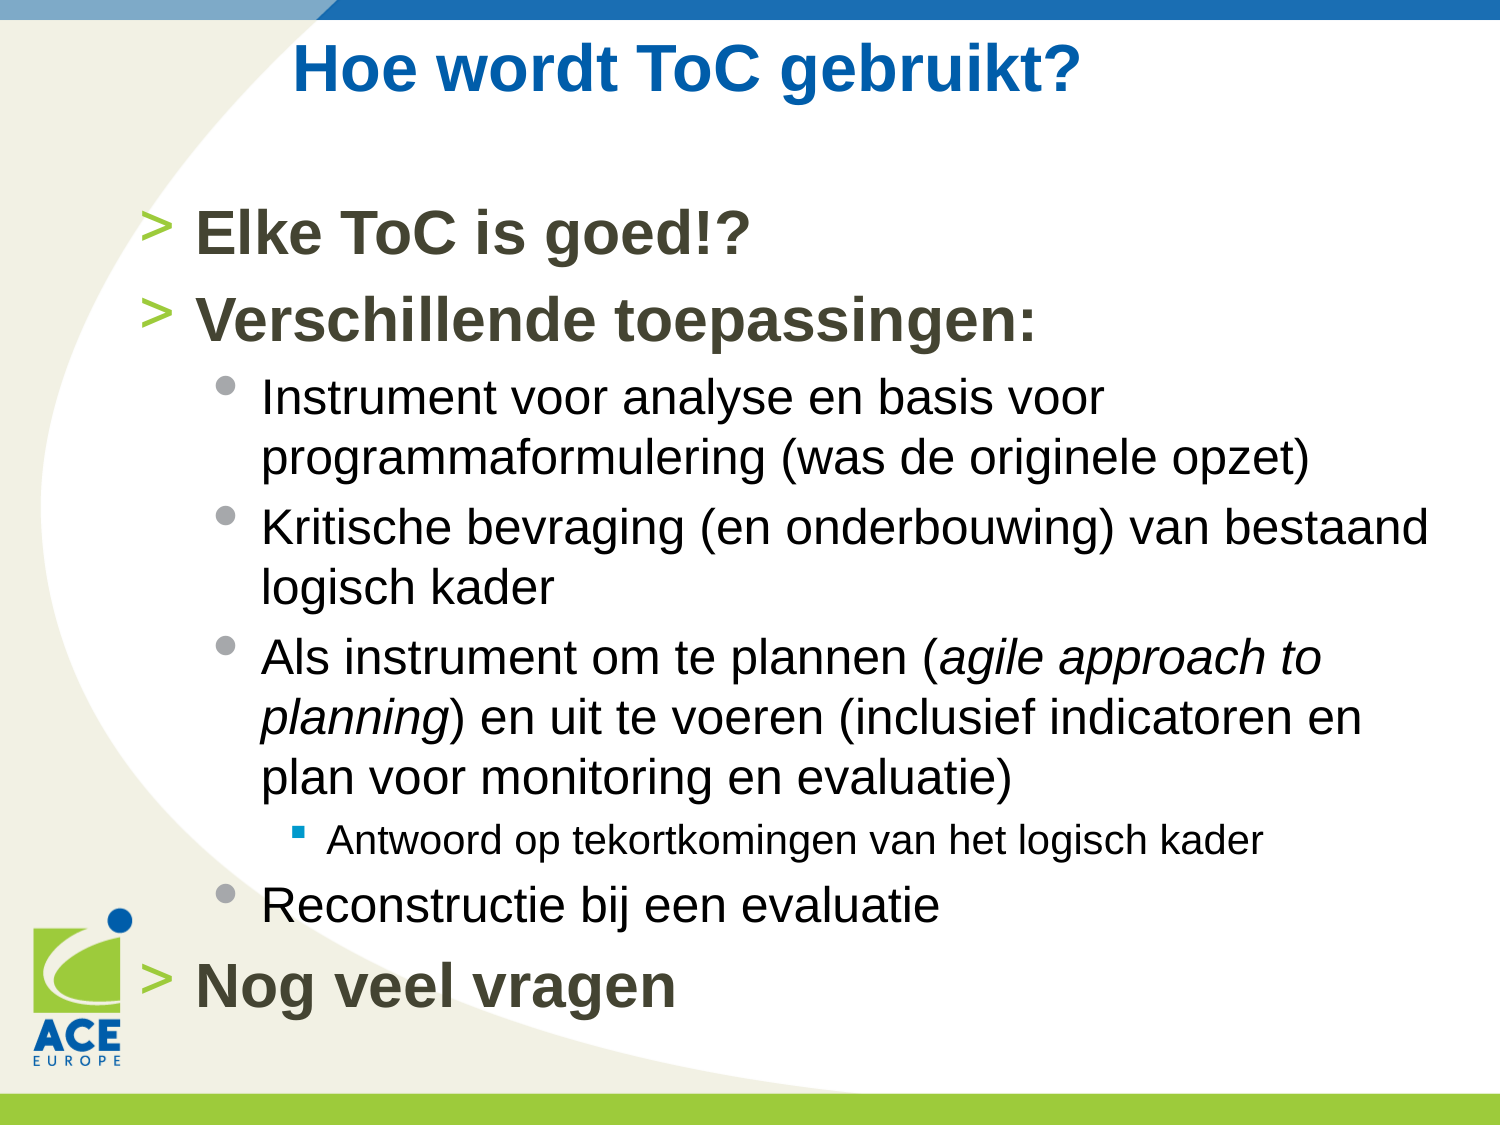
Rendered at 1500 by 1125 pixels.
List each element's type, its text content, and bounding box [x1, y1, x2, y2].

list Elke ToC is goed!? Verschillende toepassingen: Instrument voor analyse en basis voor programmaformulering (was de originele opzet) Kritische bevraging (en onderbouwing) van bestaand logisch kader Als instrument om te plannen (agile approach to planning) en uit te voeren (inclusief indicatoren en plan voor monitoring en evaluatie) Antwoord op tekortkomingen van het logisch kader Reconstructie bij een evaluatie Nog veel vragen [123, 184, 1474, 927]
title Hoe wordt ToC gebruikt? [277, 0, 1403, 113]
picture [0, 0, 1500, 1125]
